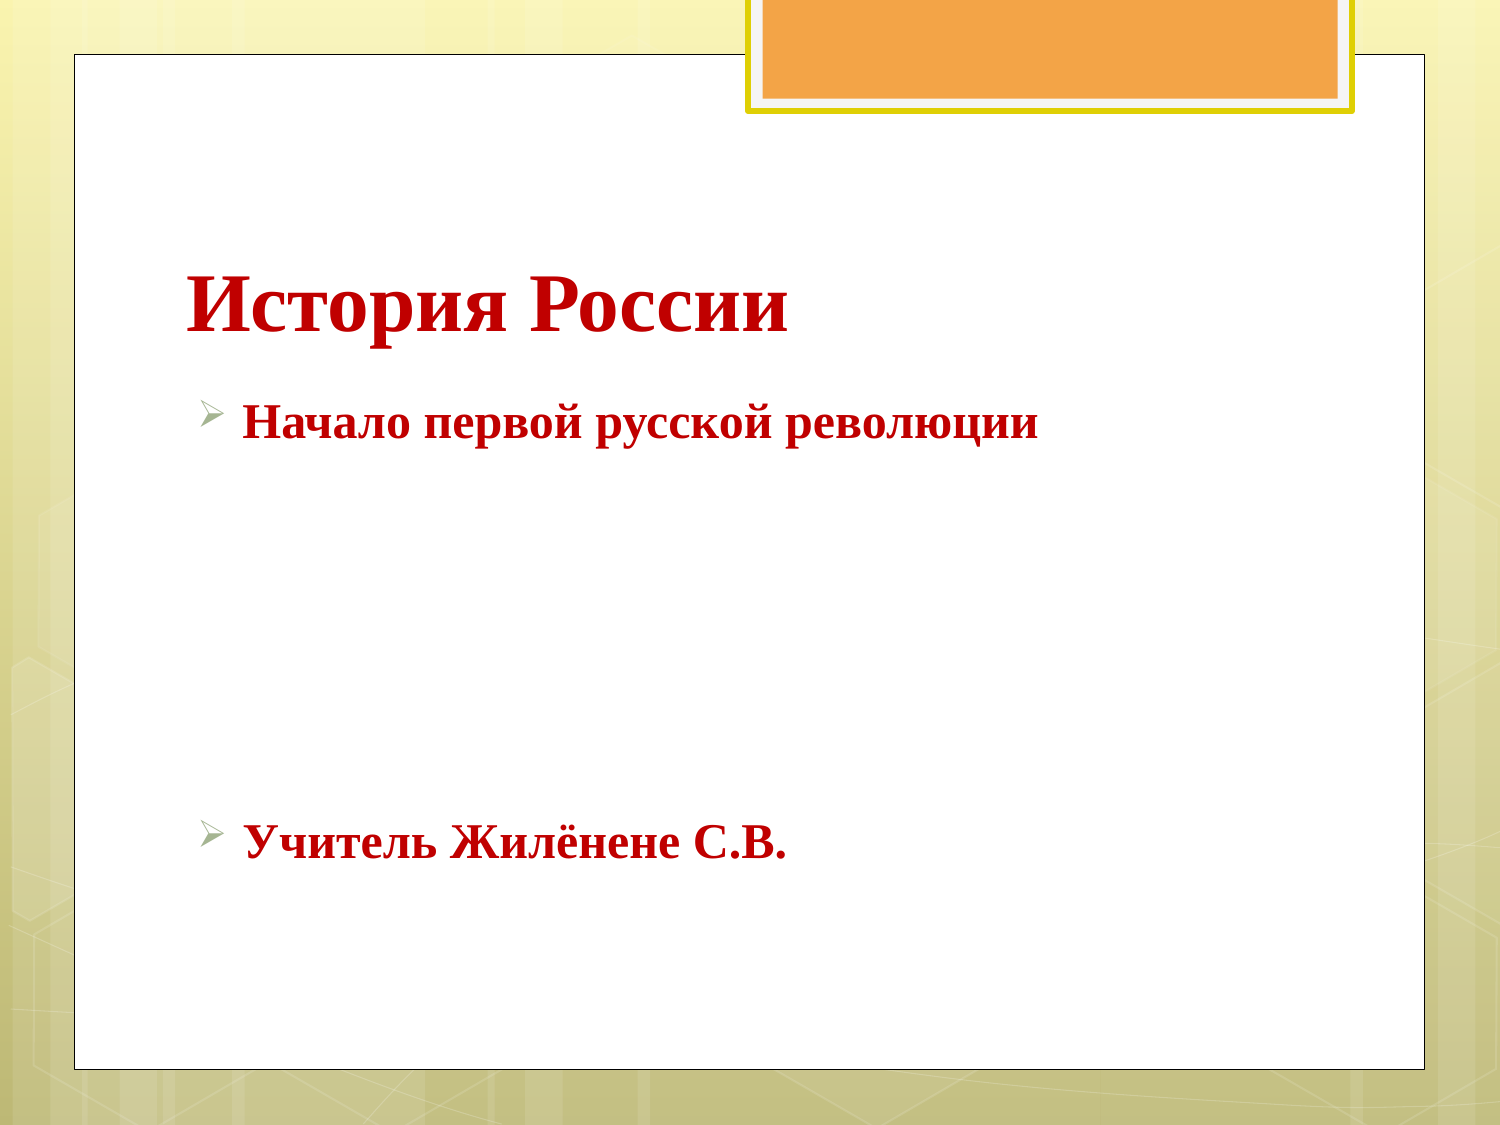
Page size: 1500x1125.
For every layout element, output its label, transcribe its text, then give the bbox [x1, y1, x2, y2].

list Начало первой русской революции Учитель Жилёнене С.В. [171, 381, 1459, 957]
title История России [171, 168, 1324, 357]
